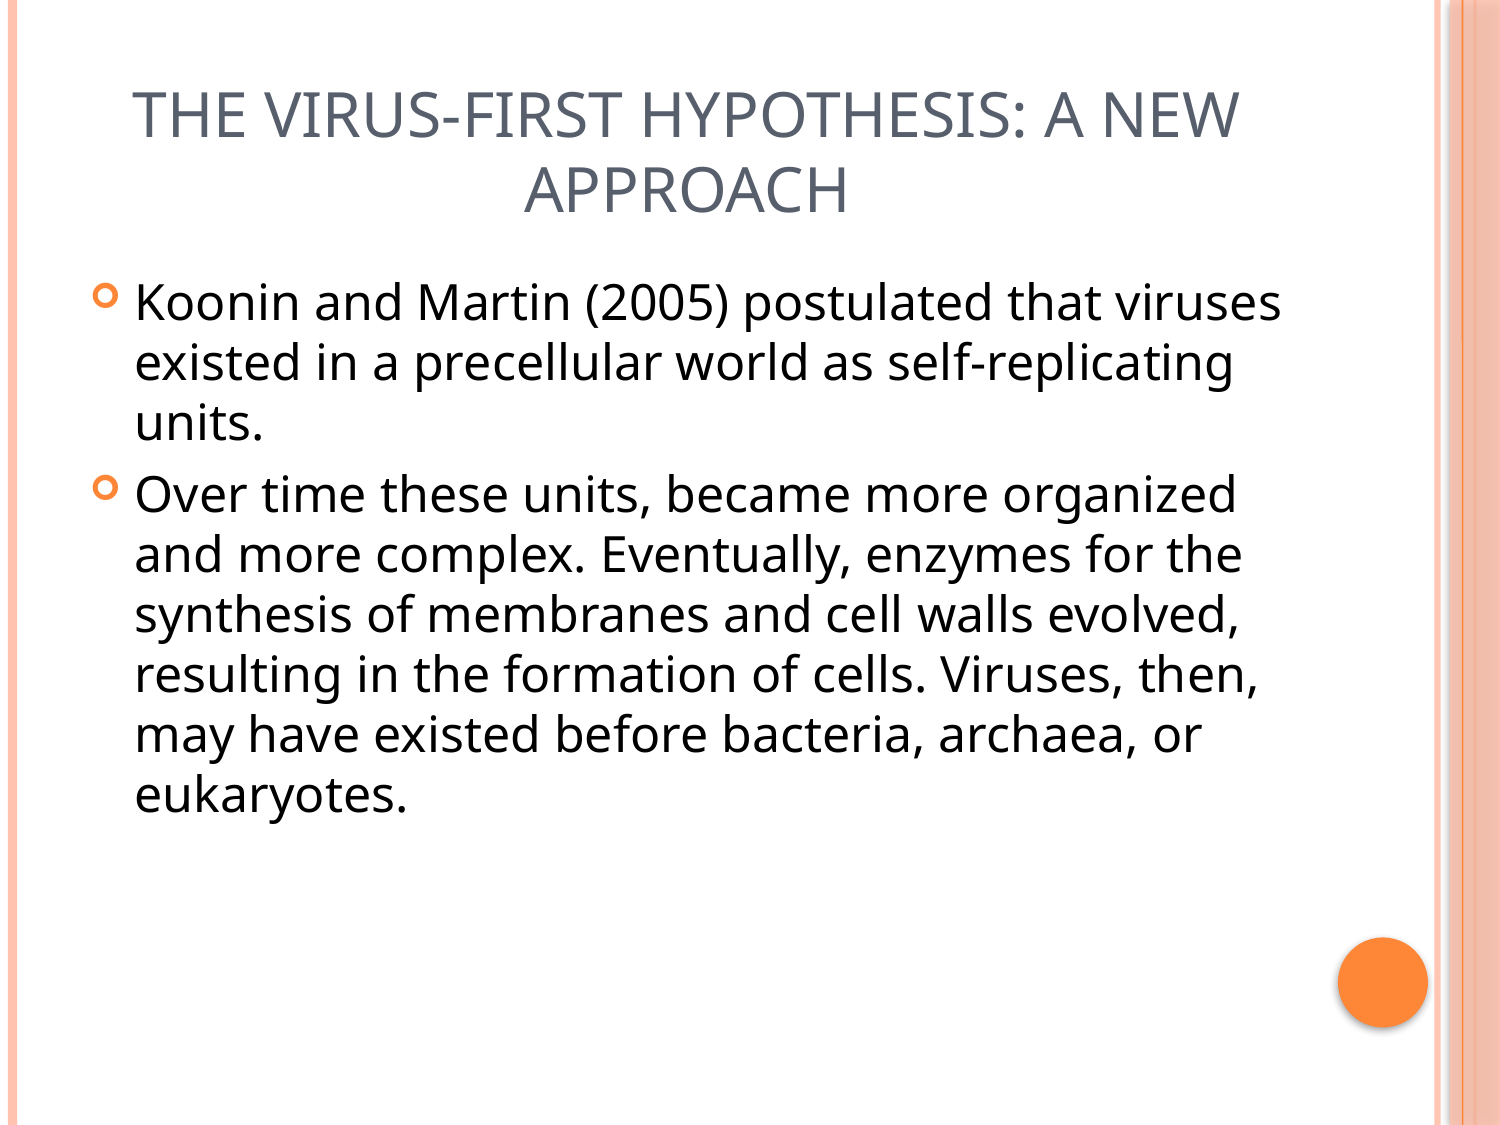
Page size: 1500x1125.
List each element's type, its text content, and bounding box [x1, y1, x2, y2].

title The virus-first hypothesis: a new approach [75, 45, 1300, 233]
list Koonin and Martin (2005) postulated that viruses existed in a precellular world as self-replicating units. Over time these units, became more organized and more complex. Eventually, enzymes for the synthesis of membranes and cell walls evolved, resulting in the formation of cells. Viruses, then, may have existed before bacteria, archaea, or eukaryotes. [75, 262, 1300, 1062]
